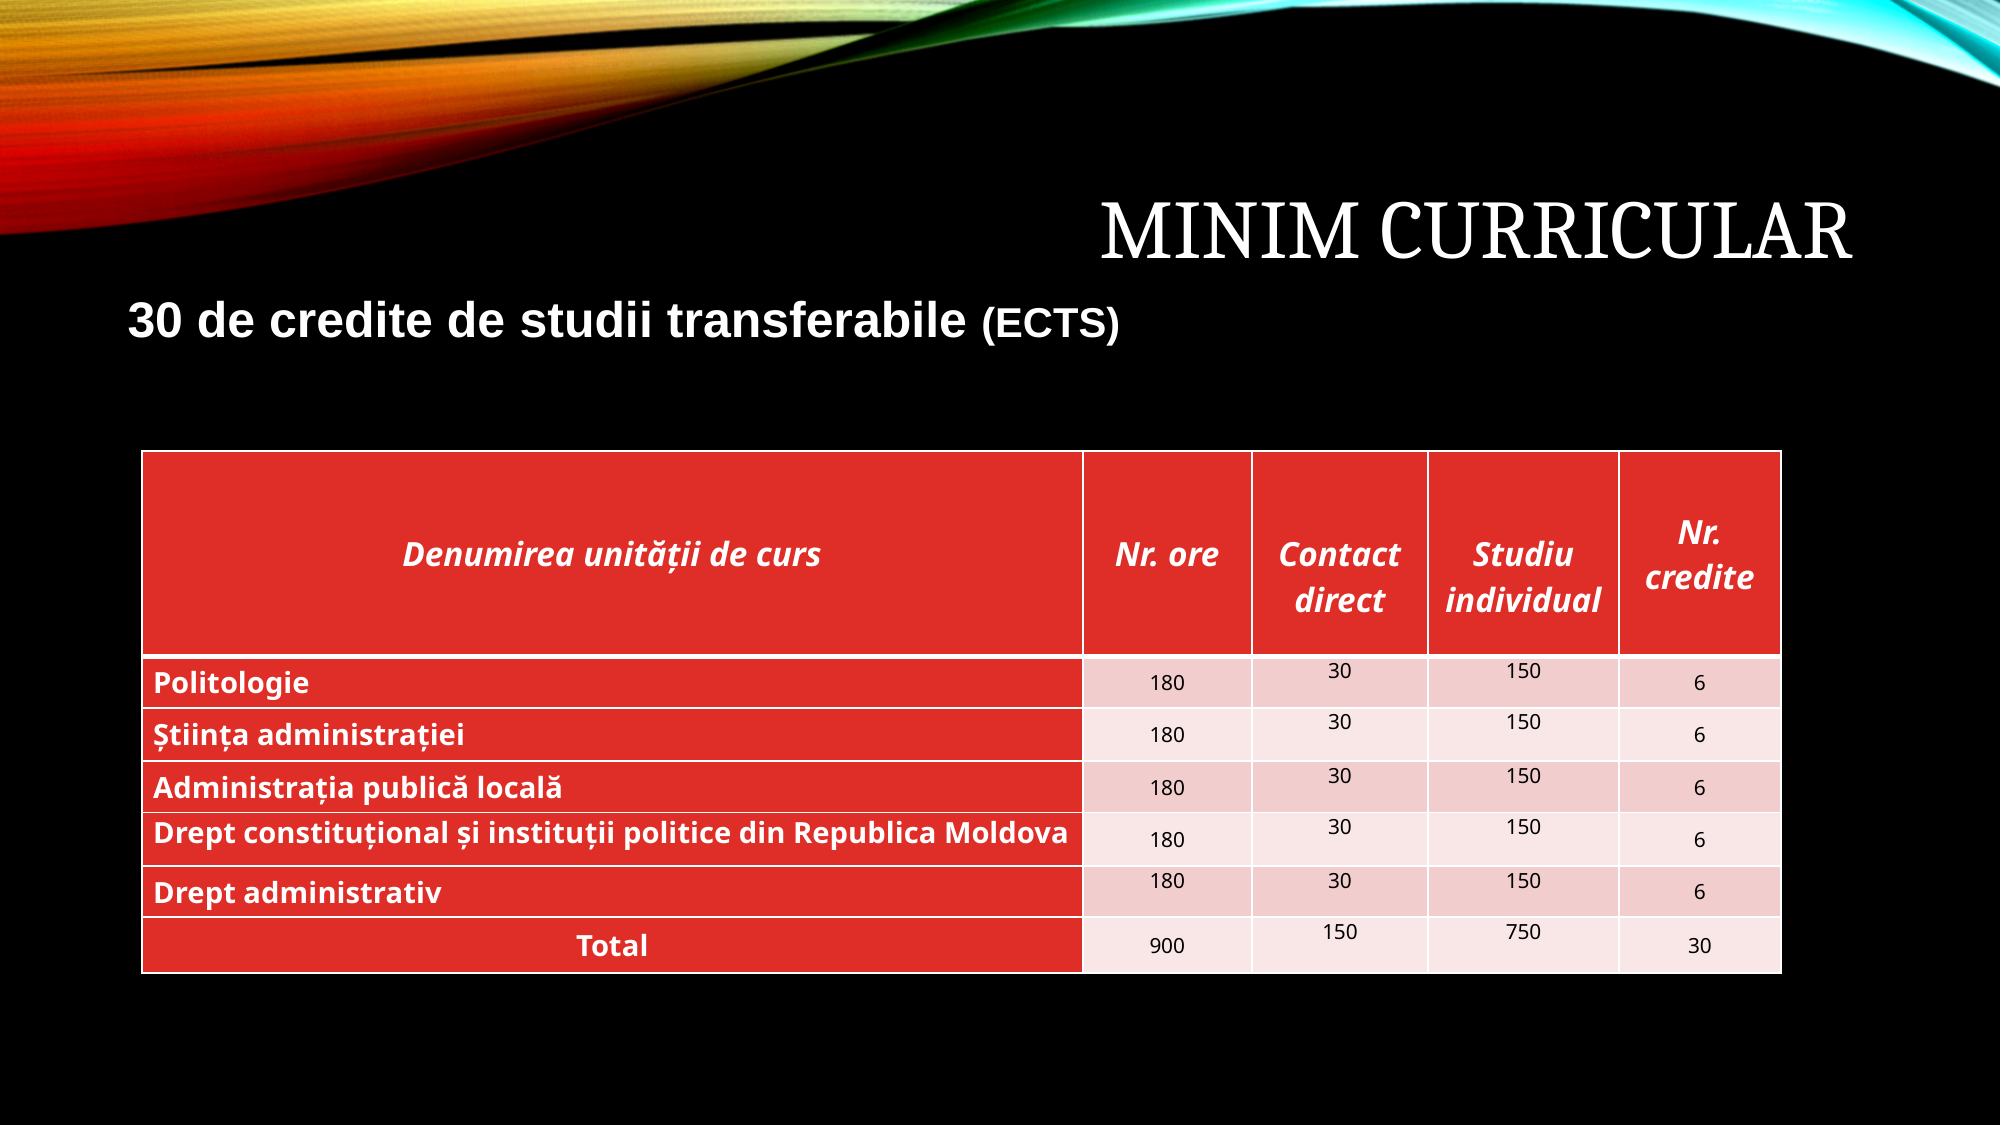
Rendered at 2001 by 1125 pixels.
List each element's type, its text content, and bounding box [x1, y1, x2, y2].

table_header Nr. ore [1084, 452, 1251, 654]
table_cell 30 [1620, 918, 1780, 972]
table_cell 150 [1429, 813, 1618, 865]
table_cell 180 [1084, 813, 1251, 865]
table_cell 30 [1253, 813, 1427, 865]
list 30 de credite de studii transferabile (ECTS) [112, 286, 1888, 1021]
table_cell 750 [1429, 918, 1618, 972]
table_cell Total [143, 918, 1082, 972]
table_header Nr. credite [1620, 452, 1780, 654]
table_cell Administrația publică locală [143, 762, 1082, 812]
table_cell Drept constituțional şi instituţii politice din Republica Moldova [143, 813, 1082, 865]
table_cell 150 [1429, 762, 1618, 812]
table_cell 30 [1253, 709, 1427, 760]
table_cell 6 [1620, 709, 1780, 760]
table_header Denumirea unităţii de curs [143, 452, 1082, 654]
table_cell 150 [1429, 867, 1618, 916]
picture [0, 0, 2000, 237]
table_cell 150 [1253, 918, 1427, 972]
table_cell 180 [1084, 762, 1251, 812]
table_cell Ştiinţa administraţiei [143, 709, 1082, 760]
table_cell Drept administrativ [143, 867, 1082, 916]
table_cell 6 [1620, 762, 1780, 812]
table_cell 150 [1429, 709, 1618, 760]
table_cell Politologie [143, 659, 1082, 707]
table_cell 6 [1620, 867, 1780, 916]
table_header Contact direct [1253, 452, 1427, 654]
table_cell 30 [1253, 659, 1427, 707]
table_cell 30 [1253, 867, 1427, 916]
title minim curricular [474, 125, 1888, 286]
table_cell 900 [1084, 918, 1251, 972]
table_cell 6 [1620, 813, 1780, 865]
table_cell 150 [1429, 659, 1618, 707]
table_cell 180 [1084, 659, 1251, 707]
table_cell 180 [1084, 867, 1251, 916]
table_header Studiu individual [1429, 452, 1618, 654]
table_cell 180 [1084, 709, 1251, 760]
table_cell 30 [1253, 762, 1427, 812]
table_cell 6 [1620, 659, 1780, 707]
